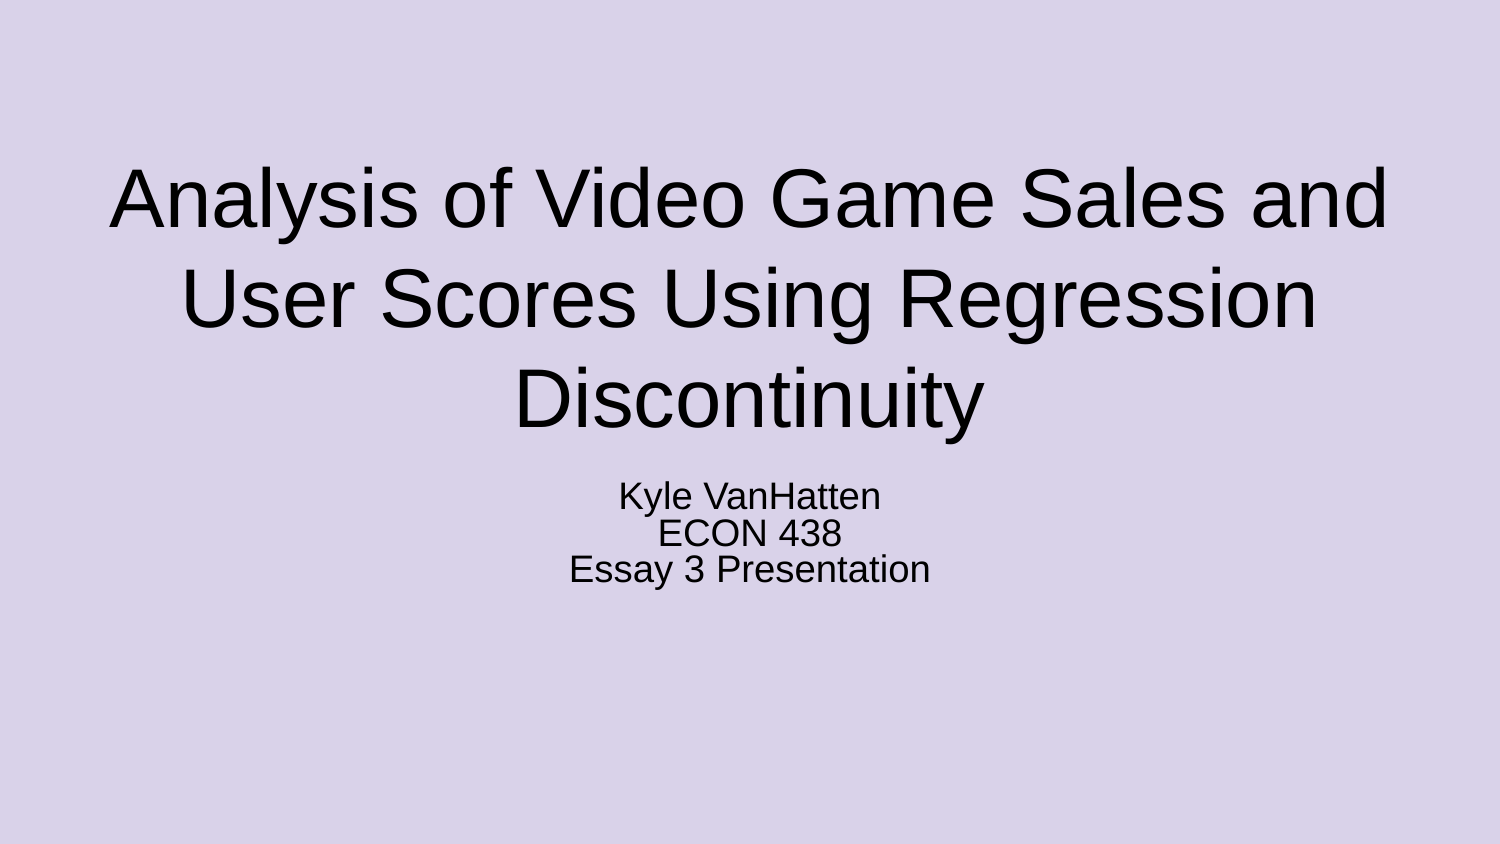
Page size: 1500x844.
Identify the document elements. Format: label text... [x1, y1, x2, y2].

subtitle Kyle VanHatten ECON 438 Essay 3 Presentation [51, 464, 1449, 595]
title Analysis of Video Game Sales and User Scores Using Regression Discontinuity [51, 122, 1449, 459]
